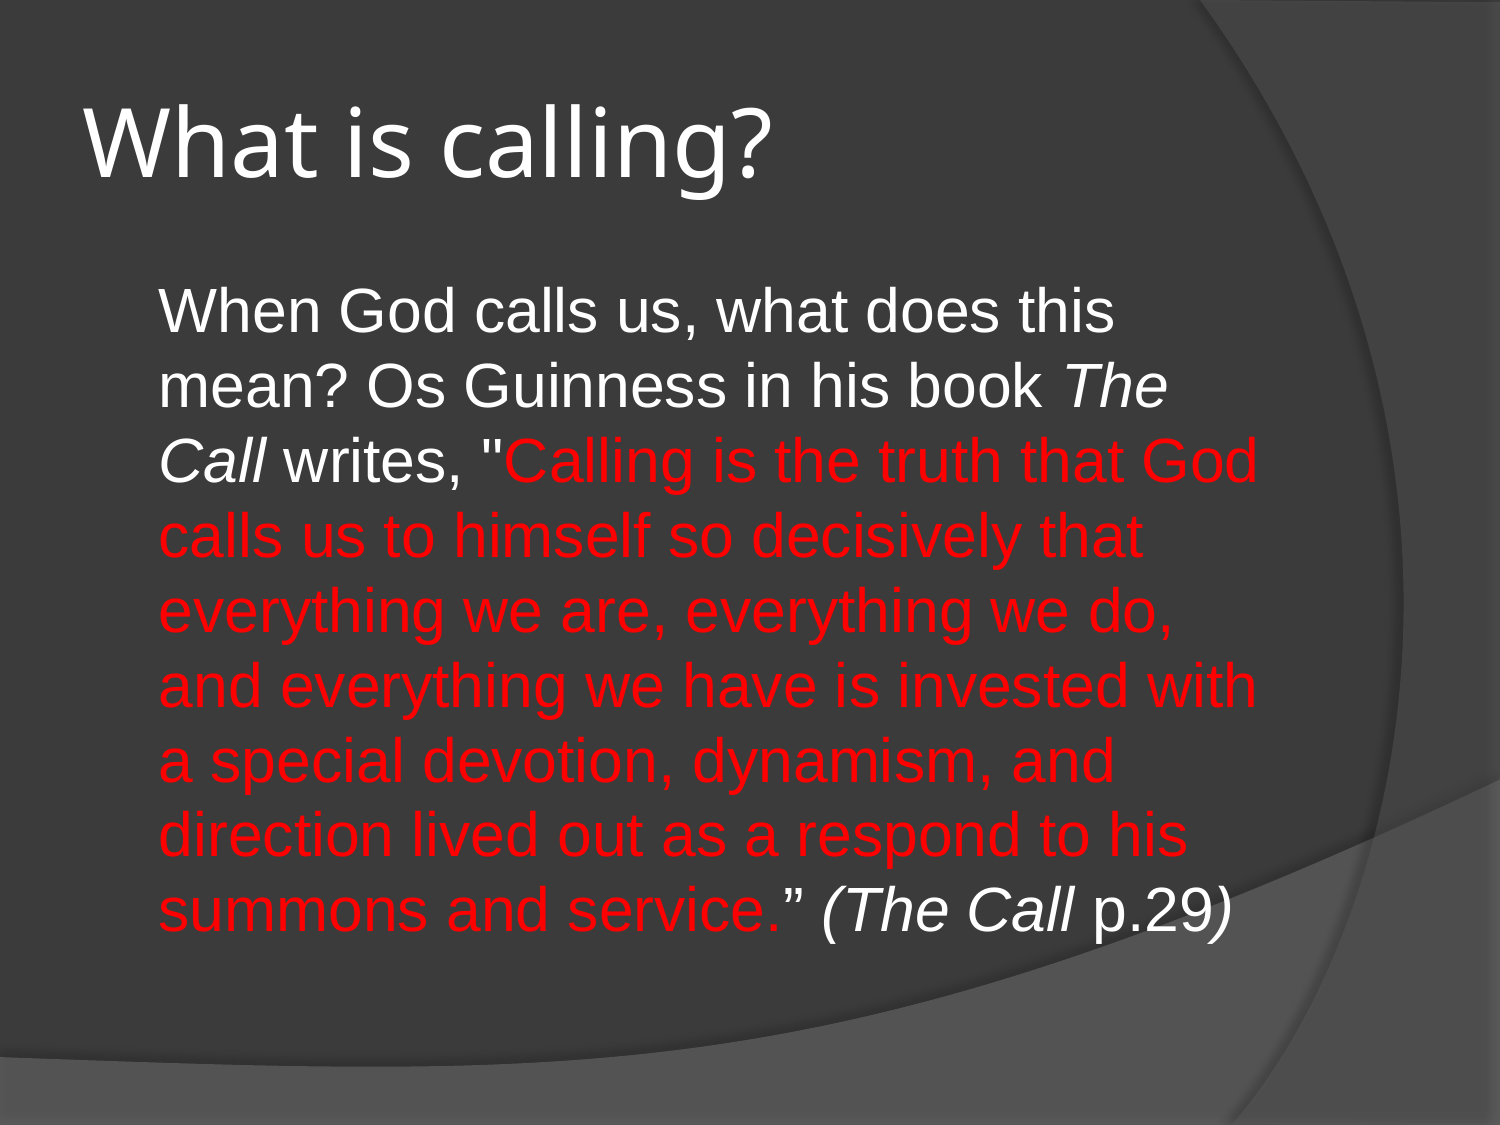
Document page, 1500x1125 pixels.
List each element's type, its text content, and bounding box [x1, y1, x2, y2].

title What is calling? [75, 45, 1300, 233]
list When God calls us, what does this mean? Os Guinness in his book The Call writes, "Calling is the truth that God calls us to himself so decisively that everything we are, everything we do, and everything we have is invested with a special devotion, dynamism, and direction lived out as a respond to his summons and service.” (The Call p.29) [75, 262, 1300, 1005]
